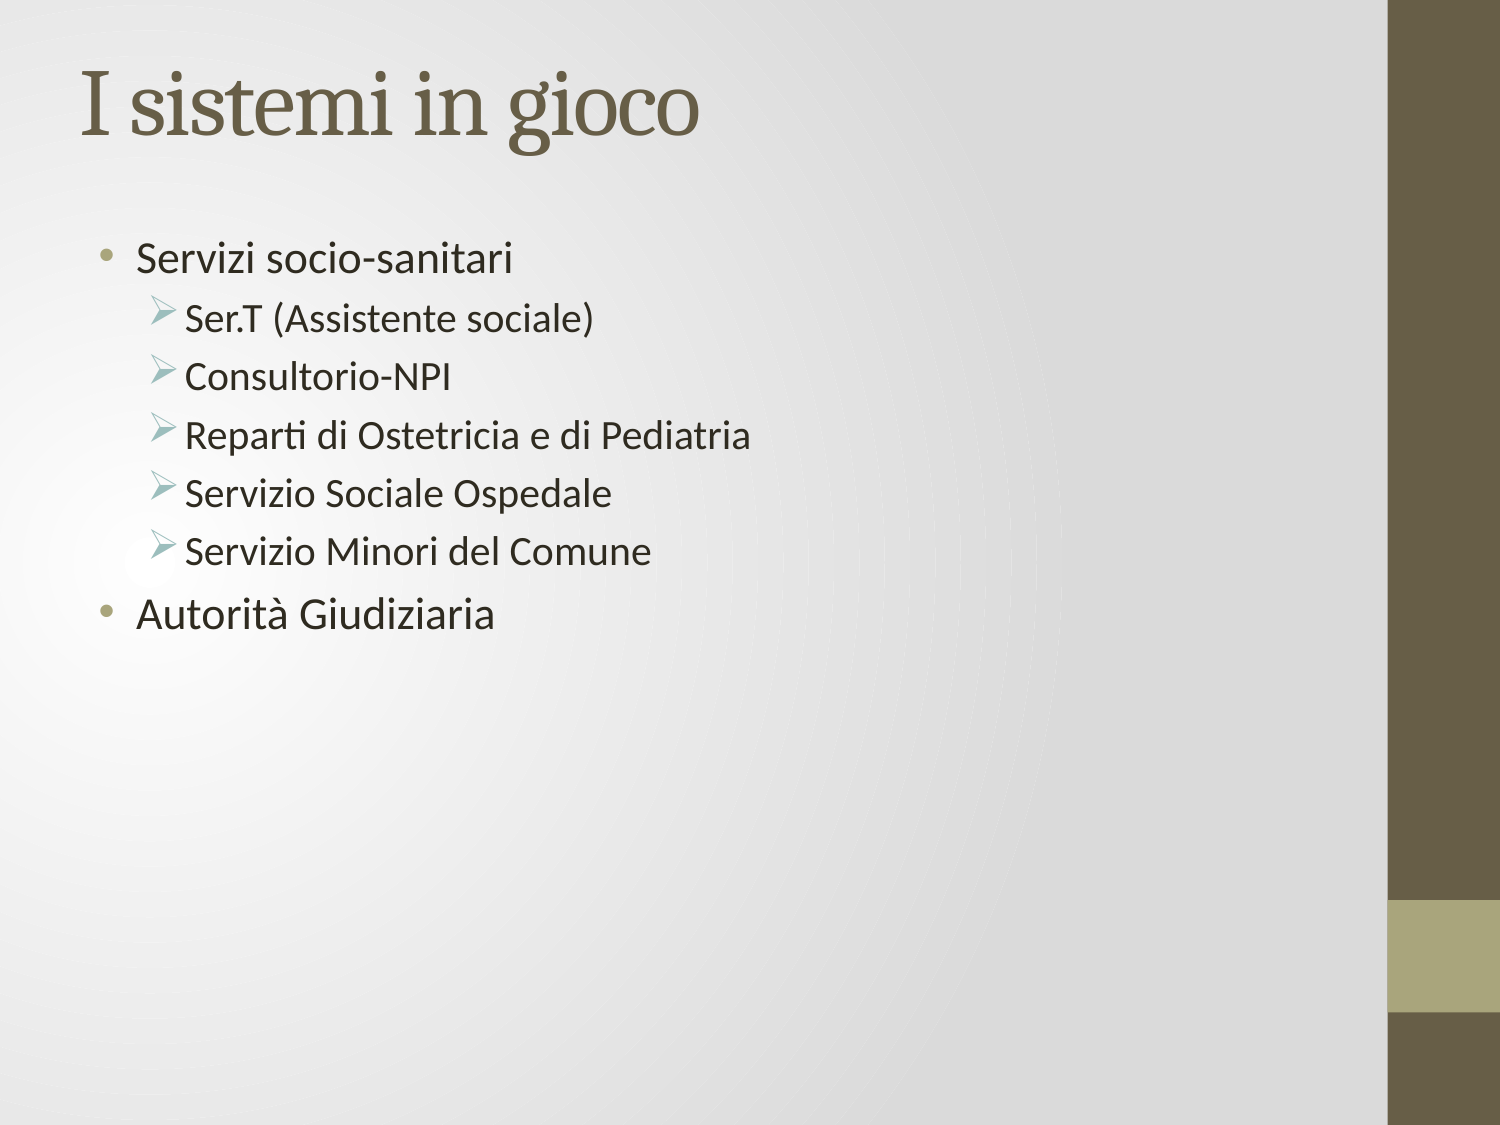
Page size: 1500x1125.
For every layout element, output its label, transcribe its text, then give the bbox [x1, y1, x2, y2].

title I sistemi in gioco [64, 45, 1425, 149]
list Servizi socio-sanitari Ser.T (Assistente sociale) Consultorio-NPI Reparti di Ostetricia e di Pediatria Servizio Sociale Ospedale Servizio Minori del Comune Autorità Giudiziaria [64, 220, 1425, 1012]
